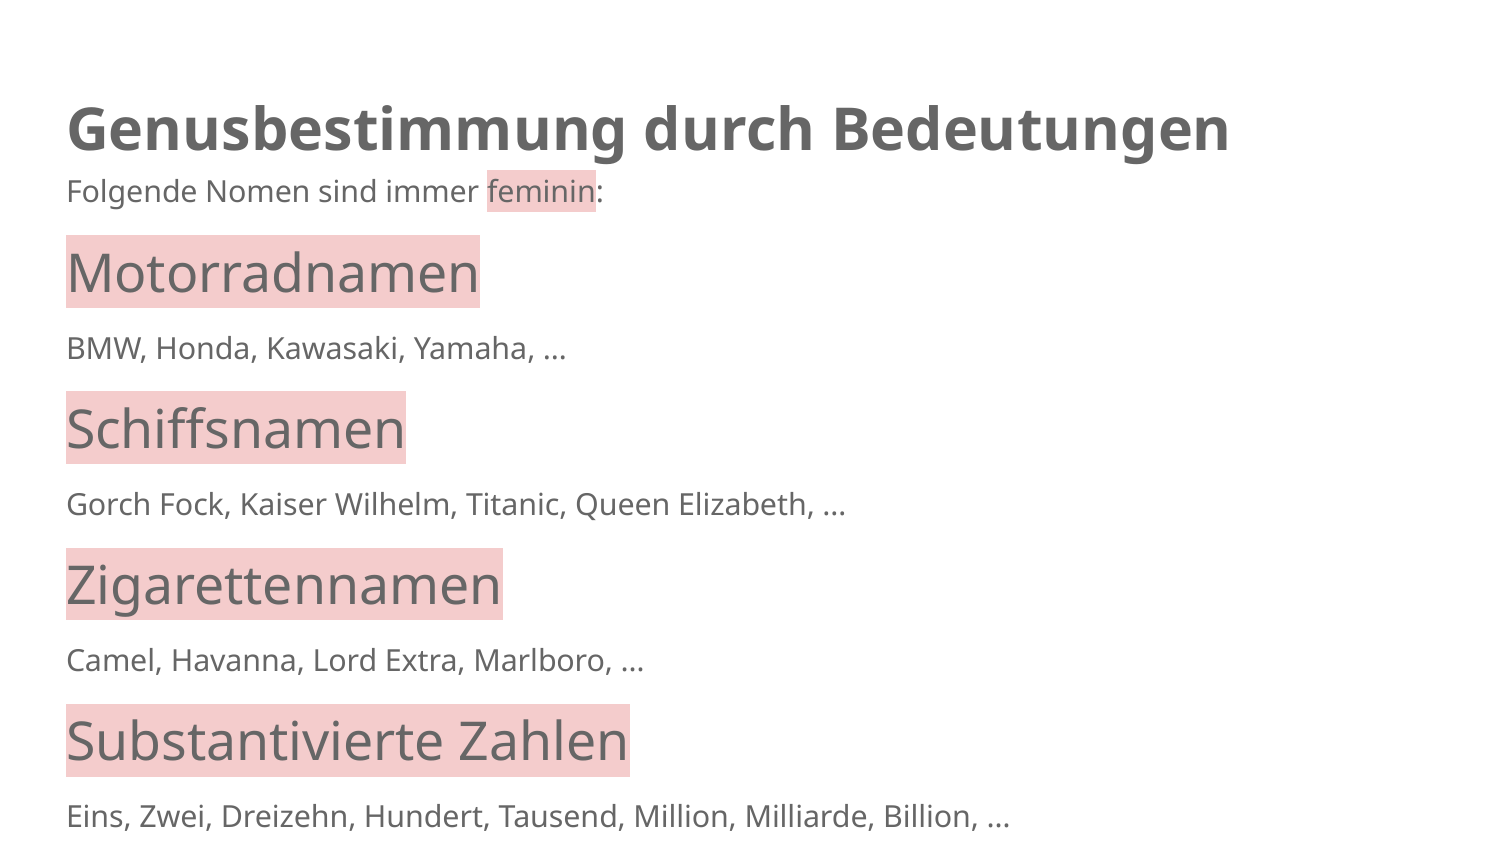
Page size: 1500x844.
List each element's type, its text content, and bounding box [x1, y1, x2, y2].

title Genusbestimmung durch Bedeutungen [51, 48, 1449, 152]
list Folgende Nomen sind immer feminin: Motorradnamen BMW, Honda, Kawasaki, Yamaha, … Schiffsnamen Gorch Fock, Kaiser Wilhelm, Titanic, Queen Elizabeth, … Zigarettennamen Camel, Havanna, Lord Extra, Marlboro, … Substantivierte Zahlen Eins, Zwei, Dreizehn, Hundert, Tausend, Million, Milliarde, Billion, … [51, 152, 1449, 844]
